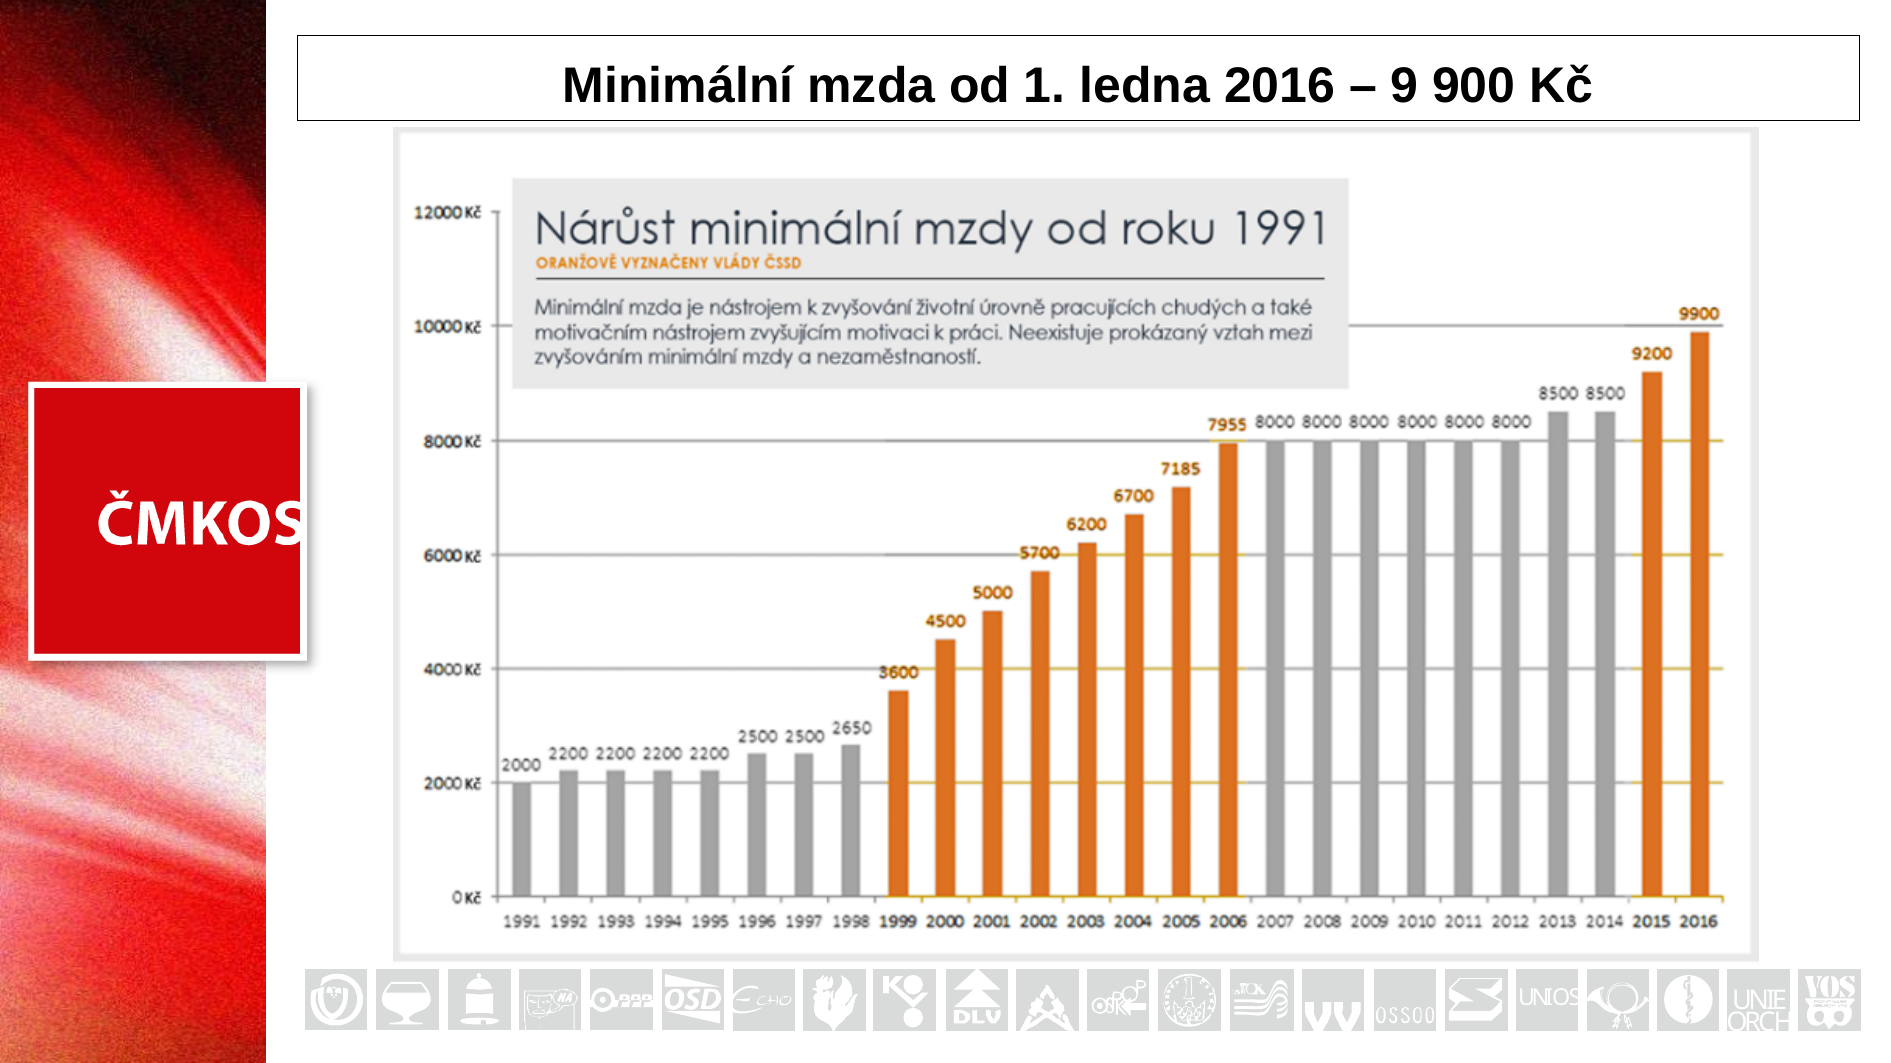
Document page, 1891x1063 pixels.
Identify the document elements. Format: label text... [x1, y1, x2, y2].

picture [392, 126, 1759, 963]
title Minimální mzda od 1. ledna 2016 – 9 900 Kč [297, 35, 1860, 121]
picture [0, 0, 326, 1063]
